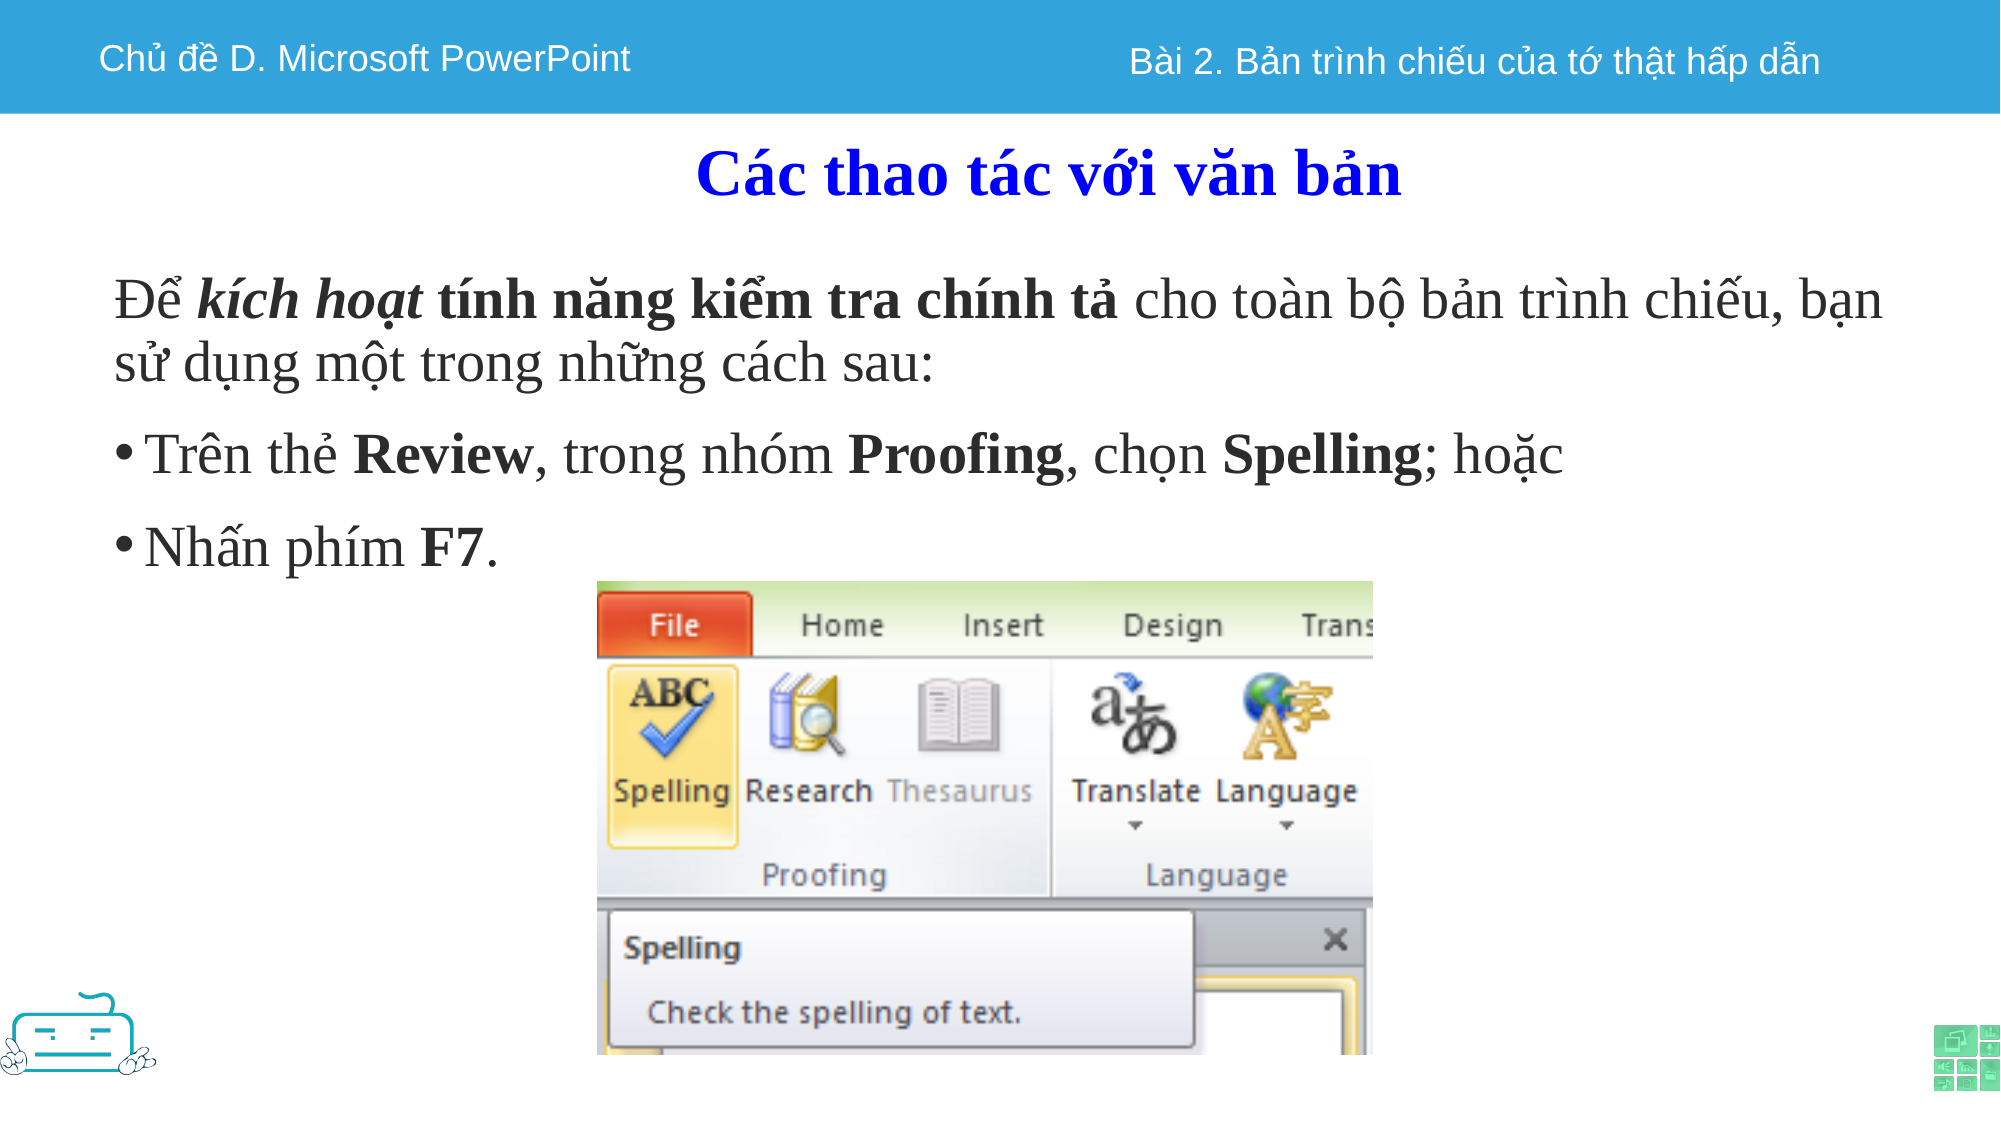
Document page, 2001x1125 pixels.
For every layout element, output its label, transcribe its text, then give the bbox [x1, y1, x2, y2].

list Để kích hoạt tính năng kiểm tra chính tả cho toàn bộ bản trình chiếu, bạn sử dụng một trong những cách sau: Trên thẻ Review, trong nhóm Proofing, chọn Spelling; hoặc Nhấn phím F7. [99, 260, 1904, 472]
picture [597, 581, 1374, 1055]
picture [0, 992, 156, 1075]
picture [1934, 1025, 2000, 1091]
list Các thao tác với văn bản [209, 130, 1815, 196]
